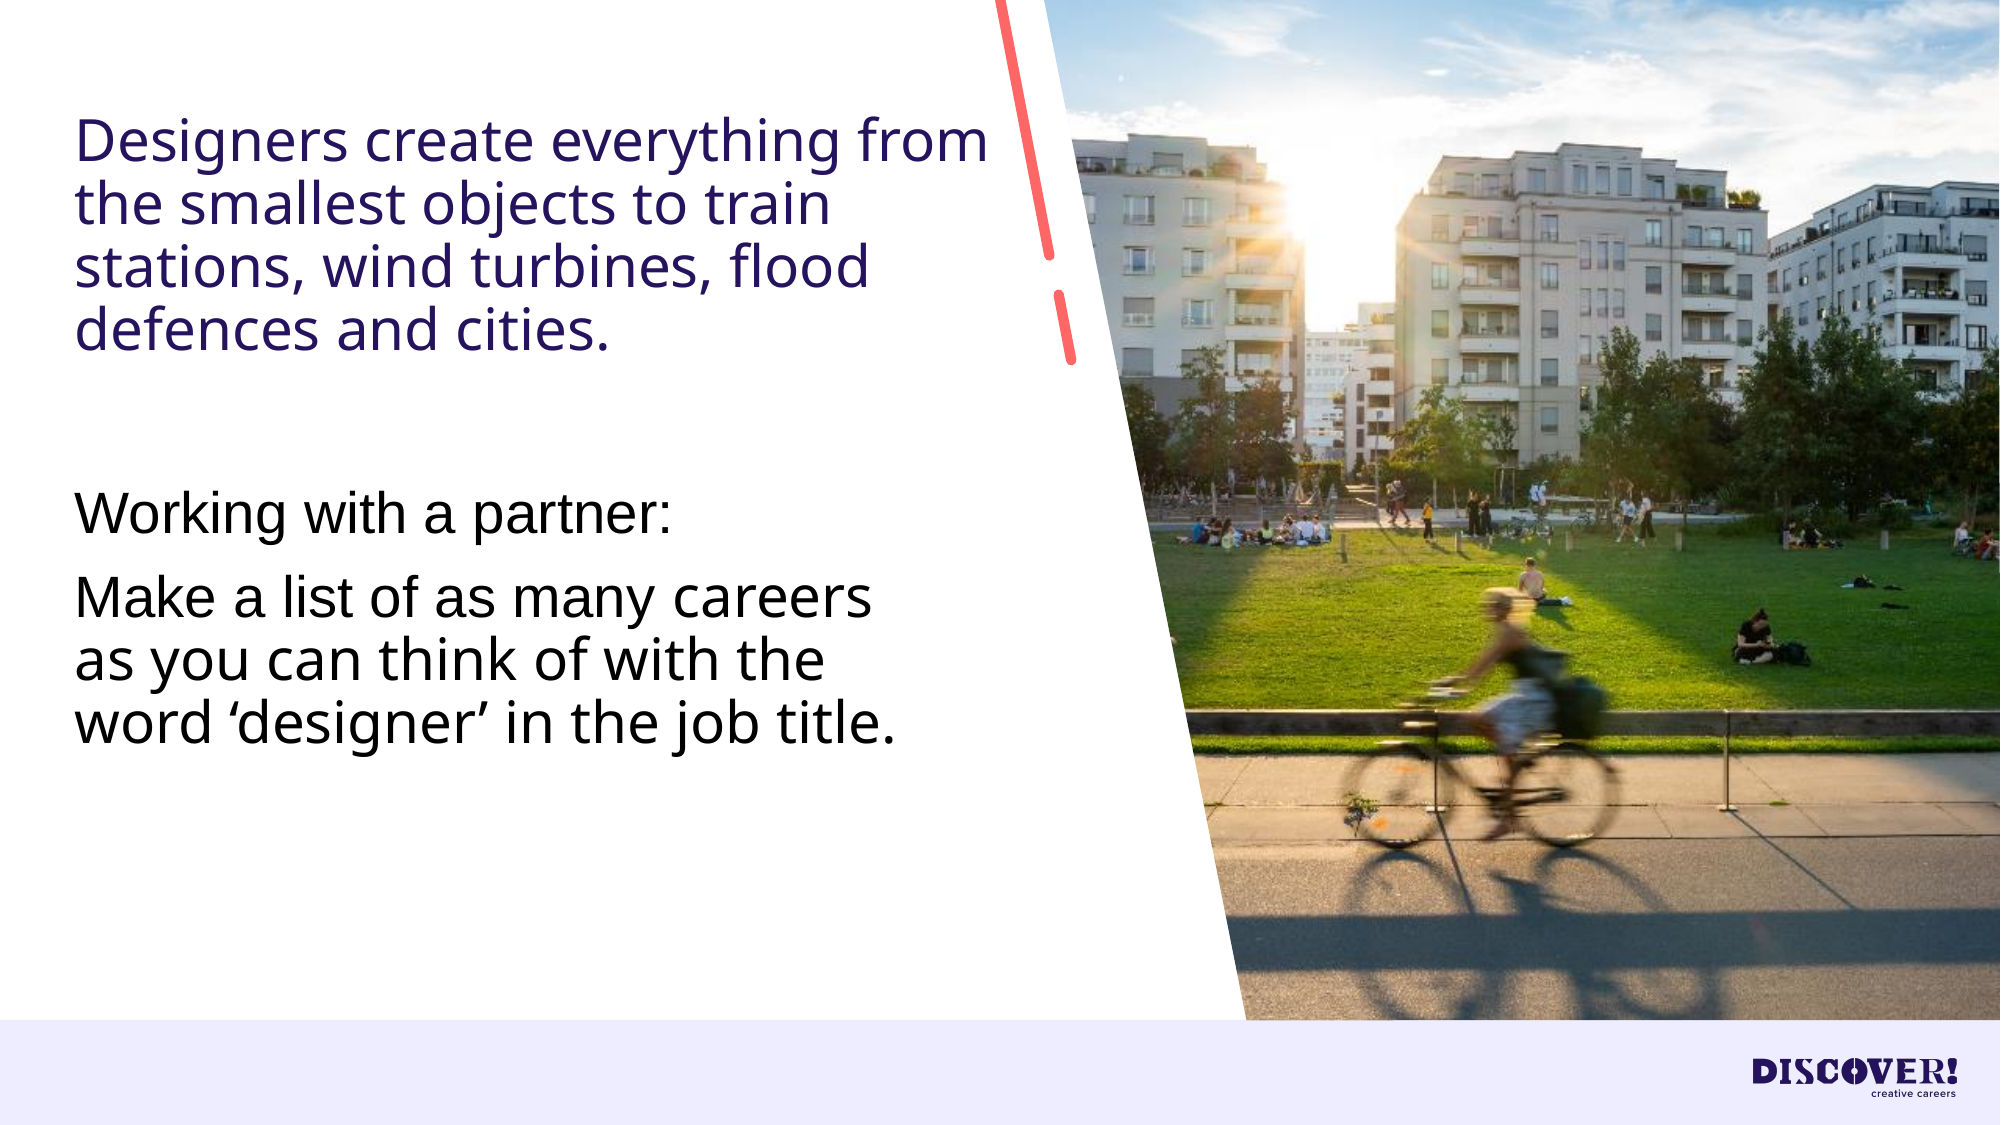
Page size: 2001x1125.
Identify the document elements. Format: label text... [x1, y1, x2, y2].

list Working with a partner: Make a list of as many careers as you can think of with the word ‘designer’ in the job title. [60, 475, 961, 845]
picture [1753, 1058, 1957, 1097]
title Designers create everything from the smallest objects to train stations, wind turbines, flood defences and cities. [60, 104, 1017, 373]
picture [1044, 0, 2001, 1021]
